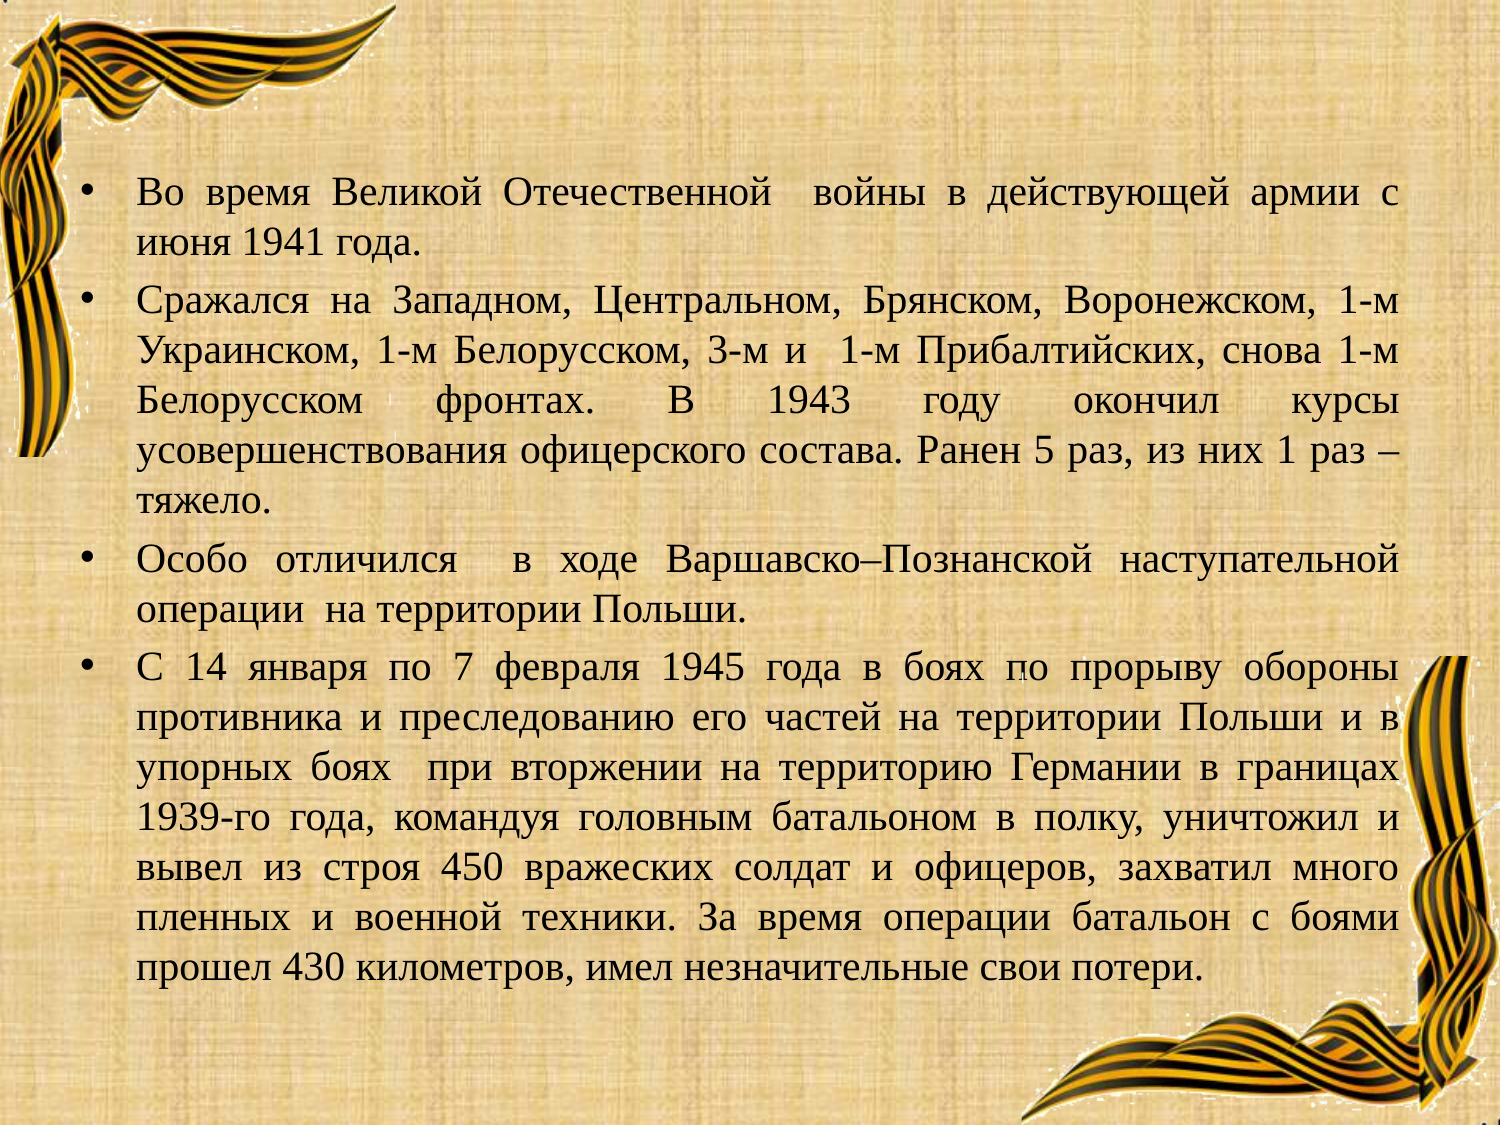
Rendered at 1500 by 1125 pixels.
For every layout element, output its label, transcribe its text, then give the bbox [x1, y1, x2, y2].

picture [0, 0, 1500, 1125]
list Во время Великой Отечественной войны в действующей армии с июня 1941 года. Сражался на Западном, Центральном, Брянском, Воронежском, 1-м Украинском, 1-м Белорусском, 3-м и 1-м Прибалтийских, снова 1-м Белорусском фронтах. В 1943 году окончил курсы усовершенствования офицерского состава. Ранен 5 раз, из них 1 раз – тяжело. Особо отличился в ходе Варшавско–Познанской наступательной операции на территории Польши. С 14 января по 7 февраля 1945 года в боях по прорыву обороны противника и преследованию его частей на территории Польши и в упорных боях при вторжении на территорию Германии в границах 1939-го года, командуя головным батальоном в полку, уничтожил и вывел из строя 450 вражеских солдат и офицеров, захватил много пленных и военной техники. За время операции батальон с боями прошел 430 километров, имел незначительные свои потери. [64, 156, 1415, 1012]
